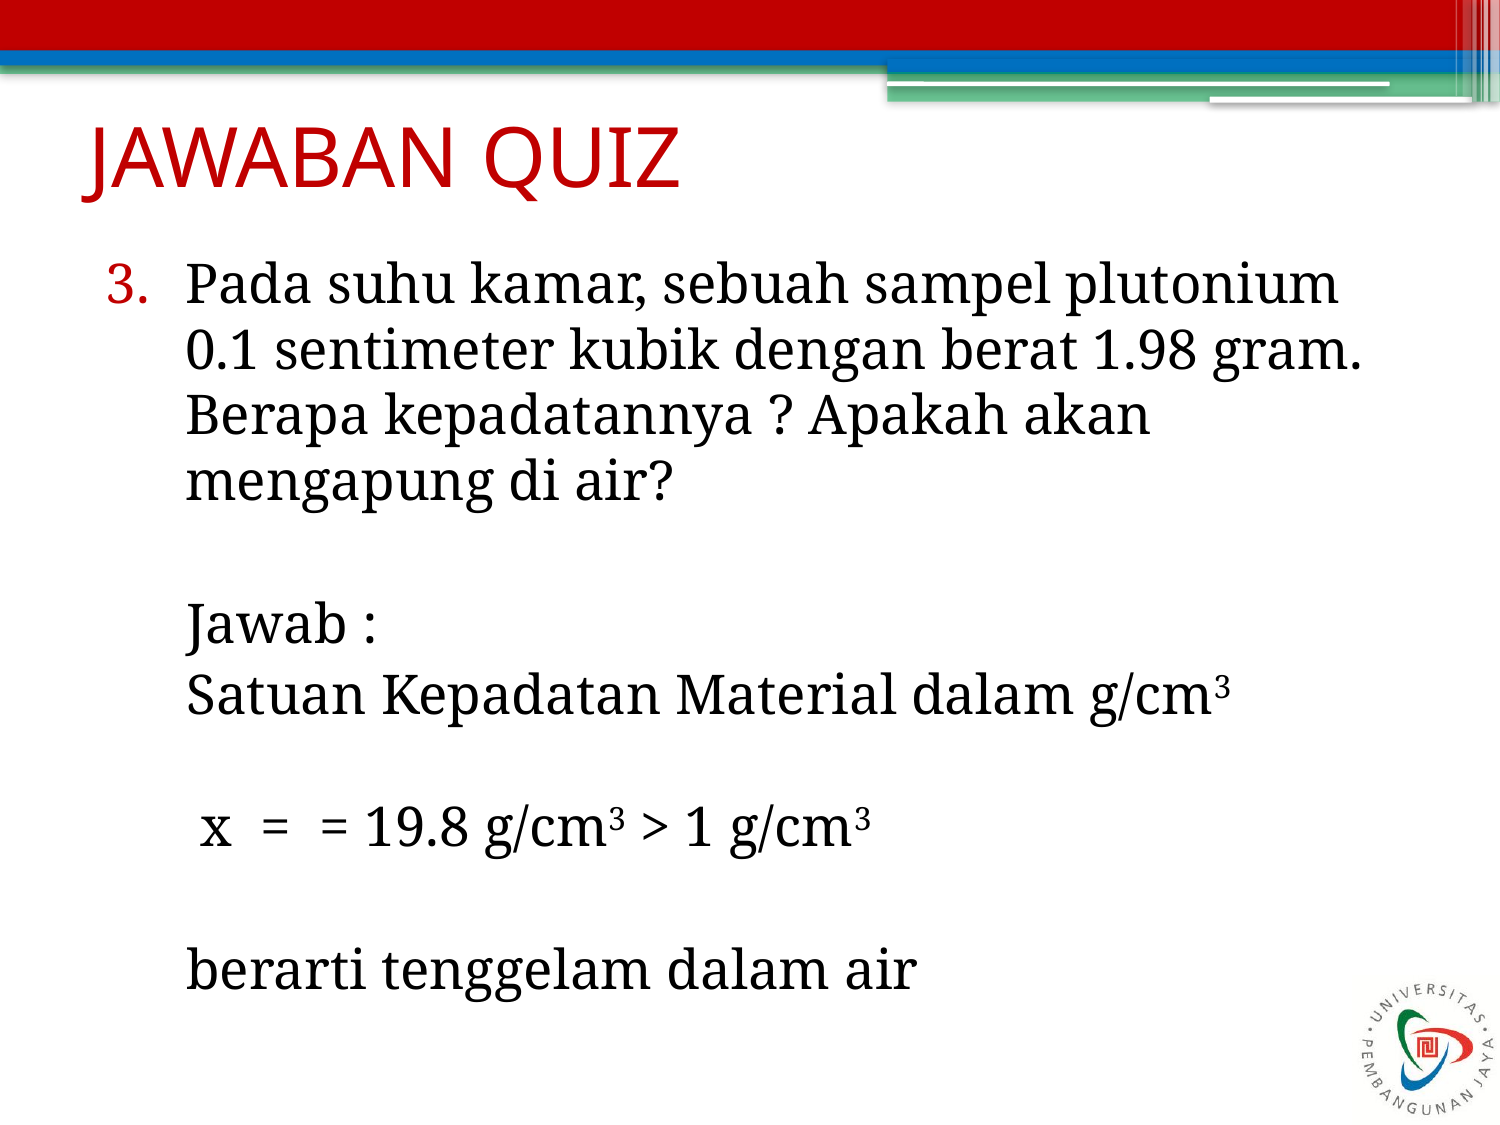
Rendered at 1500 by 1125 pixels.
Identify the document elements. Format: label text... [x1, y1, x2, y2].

picture [1352, 975, 1500, 1125]
title JAWABAN QUIZ [74, 66, 1424, 242]
